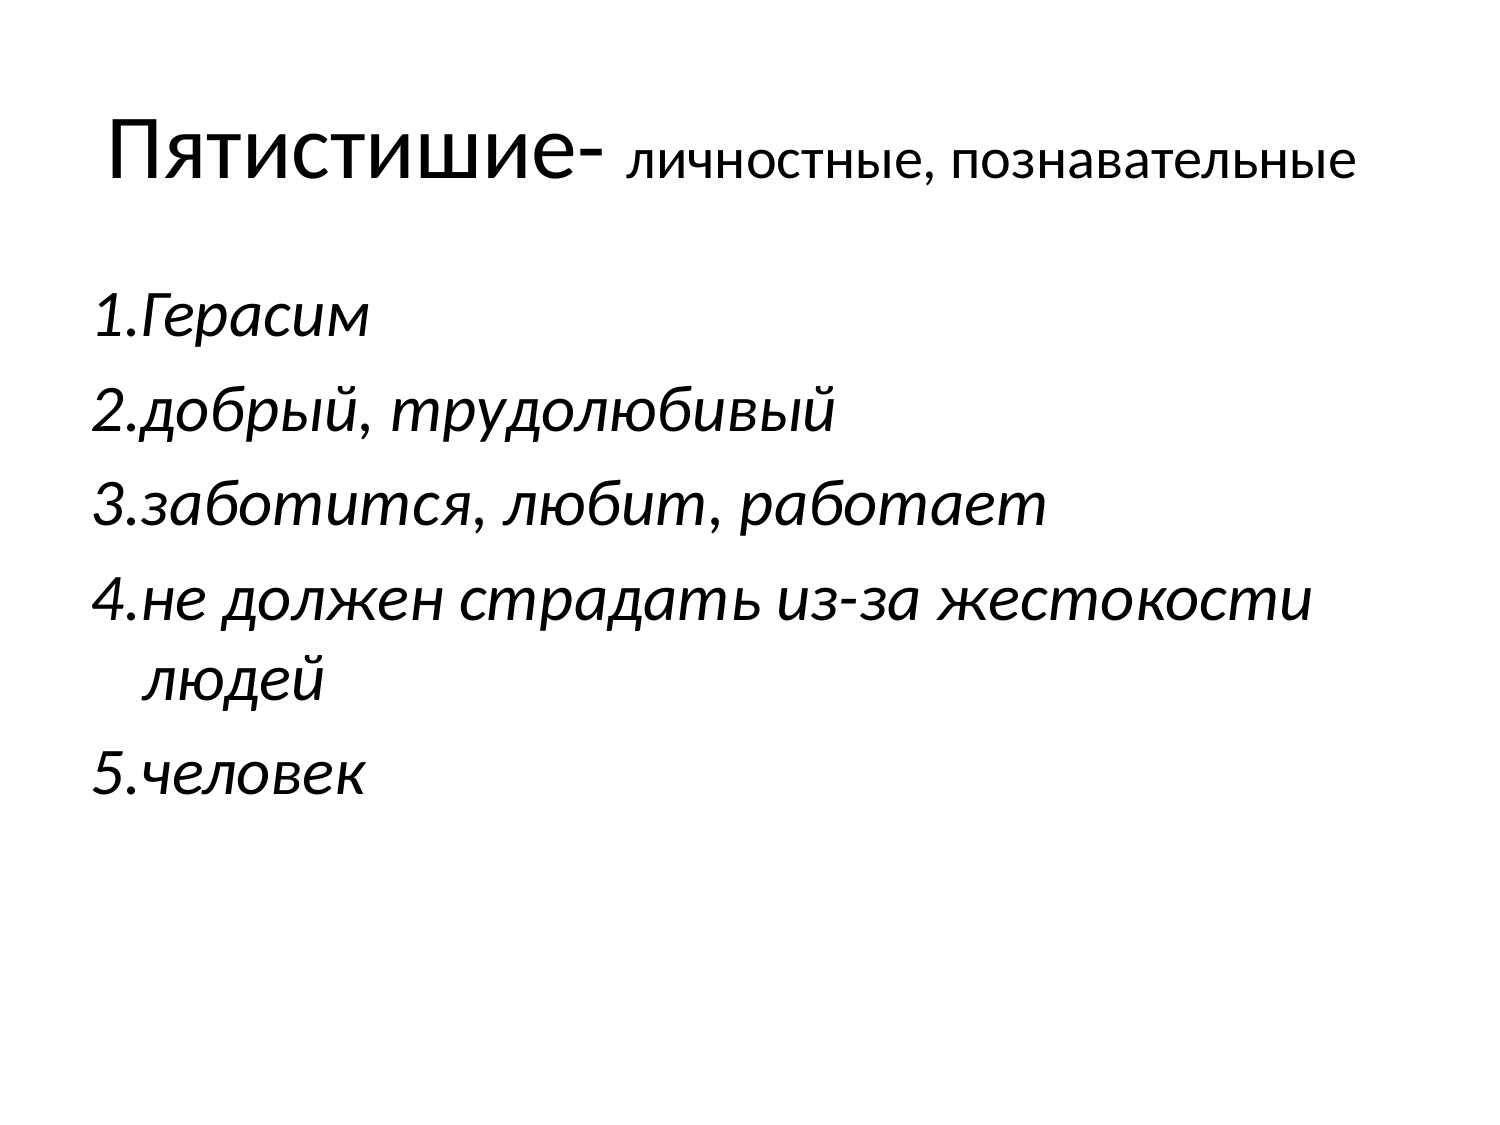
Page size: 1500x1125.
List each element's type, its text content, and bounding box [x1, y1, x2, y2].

list 1.Герасим 2.добрый, трудолюбивый 3.заботится, любит, работает 4.не должен страдать из-за жестокости людей 5.человек [75, 262, 1425, 1005]
title Пятистишие- личностные, познавательные [75, 45, 1425, 233]
